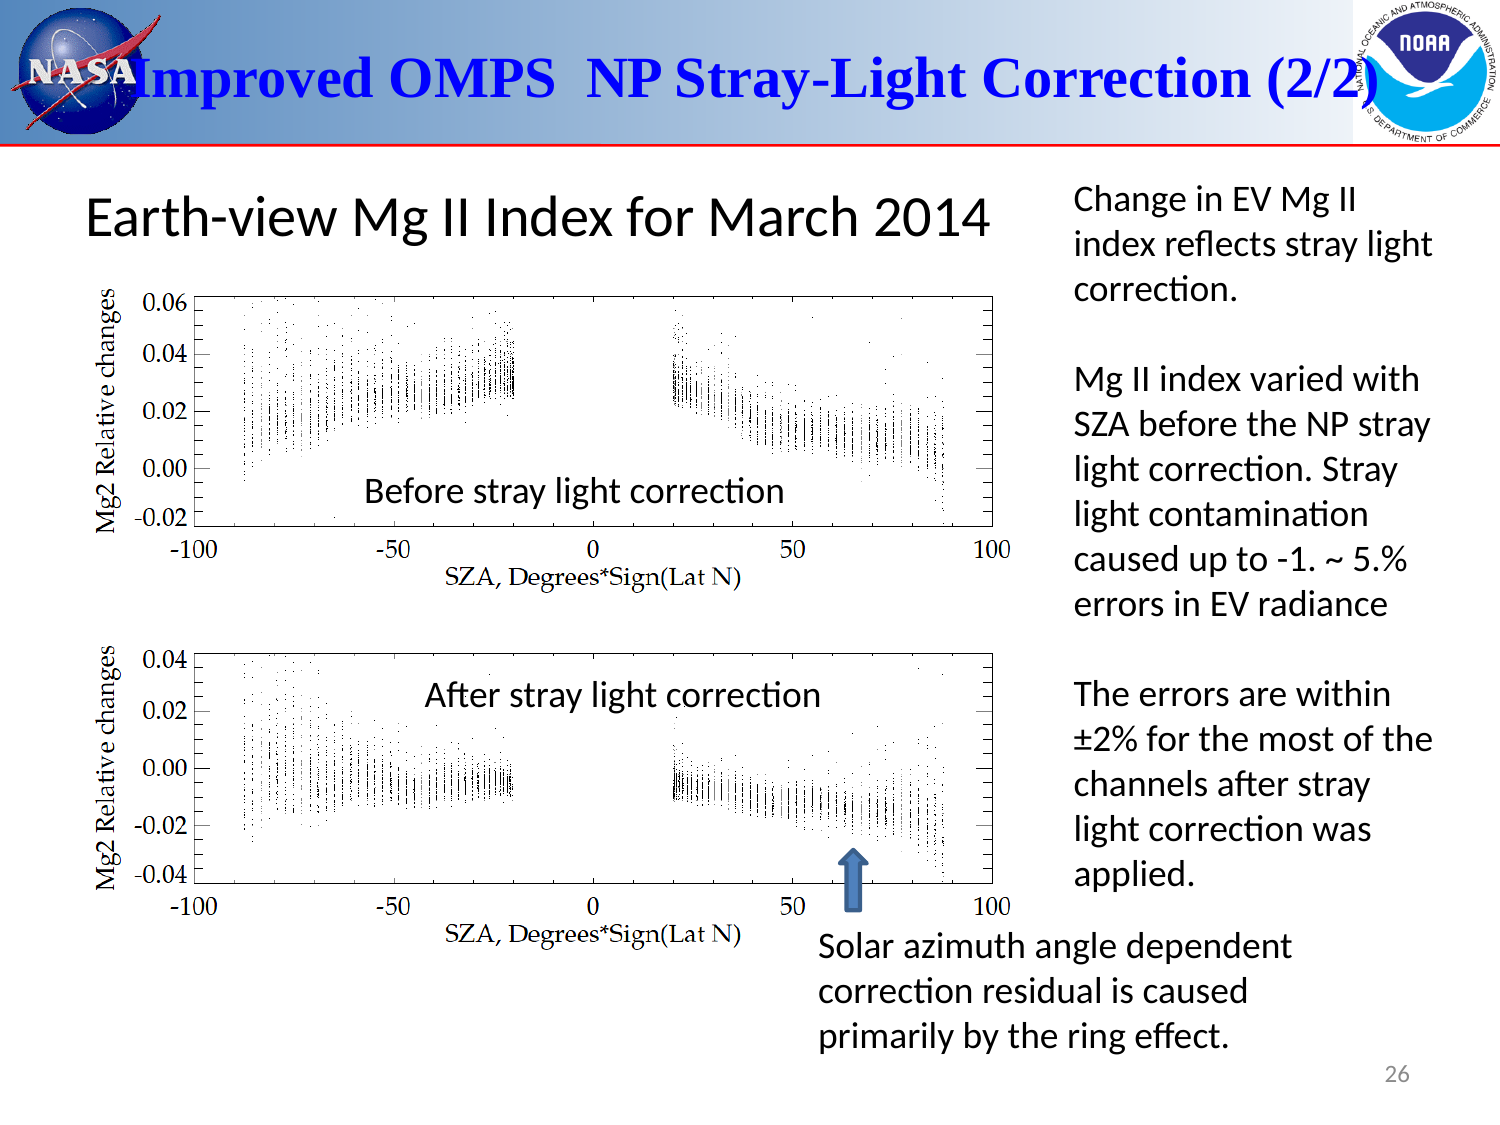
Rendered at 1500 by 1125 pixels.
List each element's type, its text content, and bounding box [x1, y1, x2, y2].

slide_number 26 [1074, 1042, 1425, 1103]
picture [1353, 0, 1498, 144]
picture [74, 265, 1076, 966]
picture [0, 0, 161, 142]
text_box Earth-view Mg II Index for March 2014 [15, 160, 1075, 266]
text_box Solar azimuth angle dependent correction residual is caused primarily by the ring effect. [803, 913, 1326, 1064]
text_box Change in EV Mg II index reflects stray light correction. Mg II index varied with SZA before the NP stray light correction. Stray light contamination caused up to -1. ~ 5.% errors in EV radiance The errors are within ±2% for the most of the channels after stray light correction was applied. [1058, 167, 1450, 902]
title Improved OMPS NP Stray-Light Correction (2/2) [79, 6, 1430, 142]
